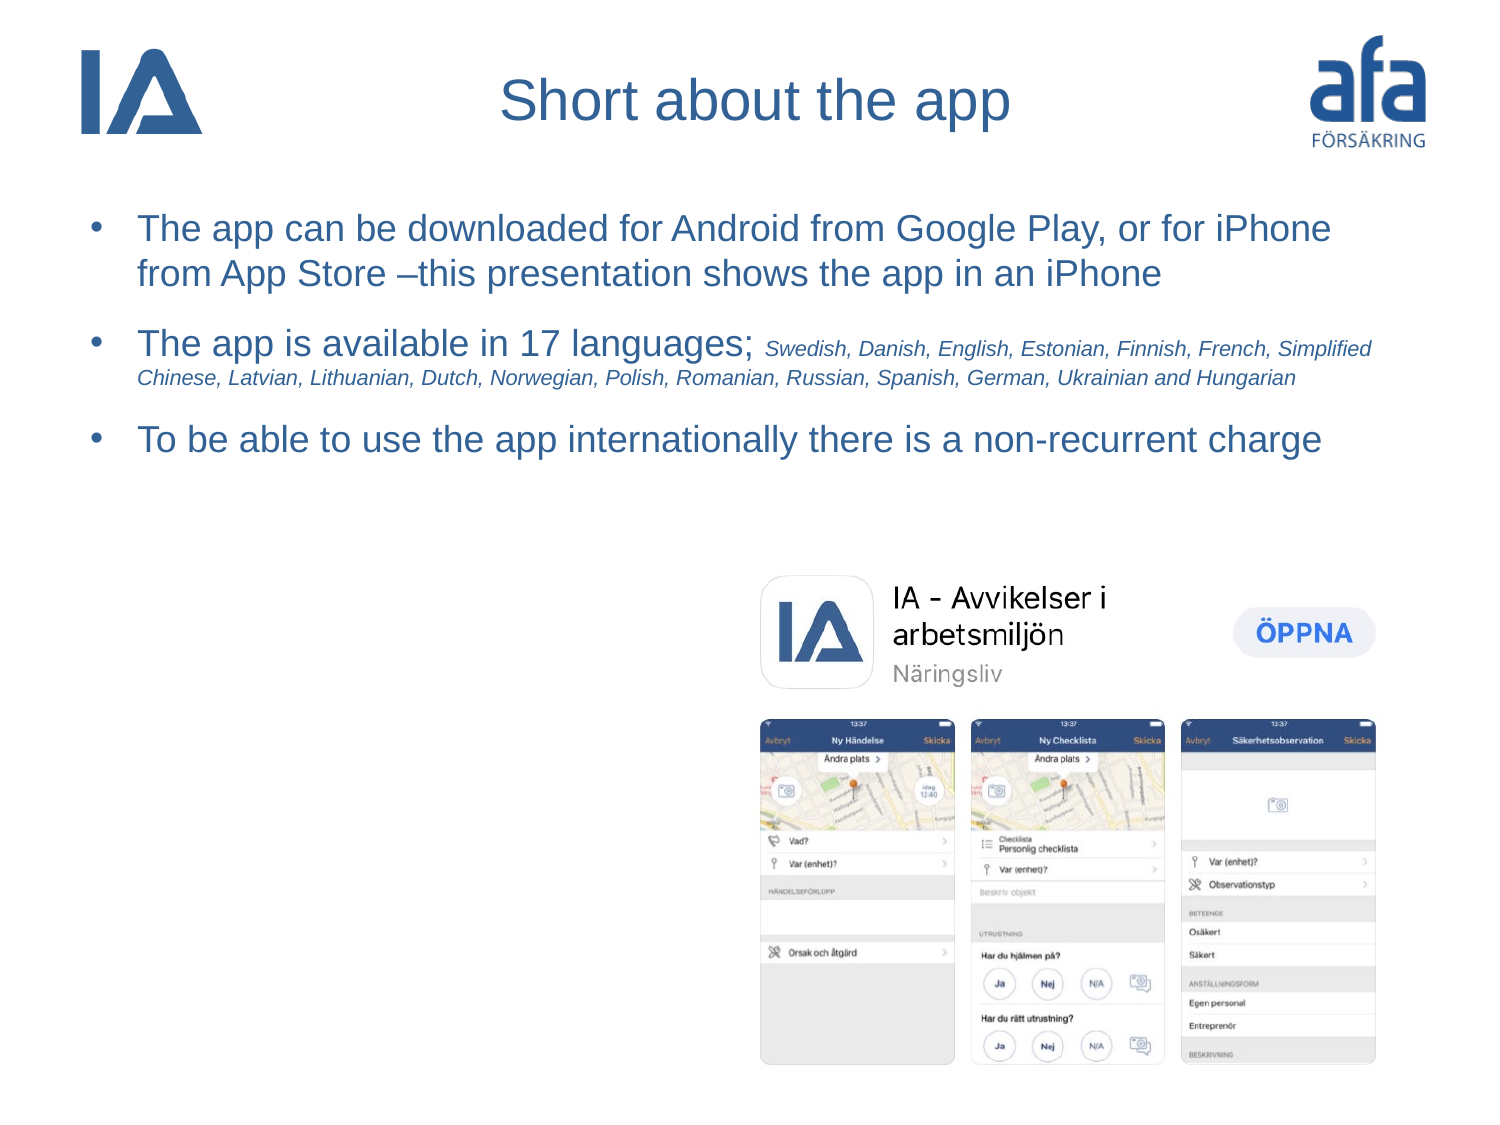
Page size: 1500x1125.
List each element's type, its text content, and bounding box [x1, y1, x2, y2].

picture [722, 548, 1412, 1083]
picture [1310, 35, 1426, 148]
picture [73, 45, 208, 139]
text_box The app can be downloaded for Android from Google Play, or for iPhone from App Store –this presentation shows the app in an iPhone The app is available in 17 languages; Swedish, Danish, English, Estonian, Finnish, French, Simplified Chinese, Latvian, Lithuanian, Dutch, Norwegian, Polish, Romanian, Russian, Spanish, German, Ukrainian and Hungarian To be able to use the app internationally there is a non-recurrent charge [75, 196, 1388, 468]
text_box Short about the app [206, 54, 1306, 185]
